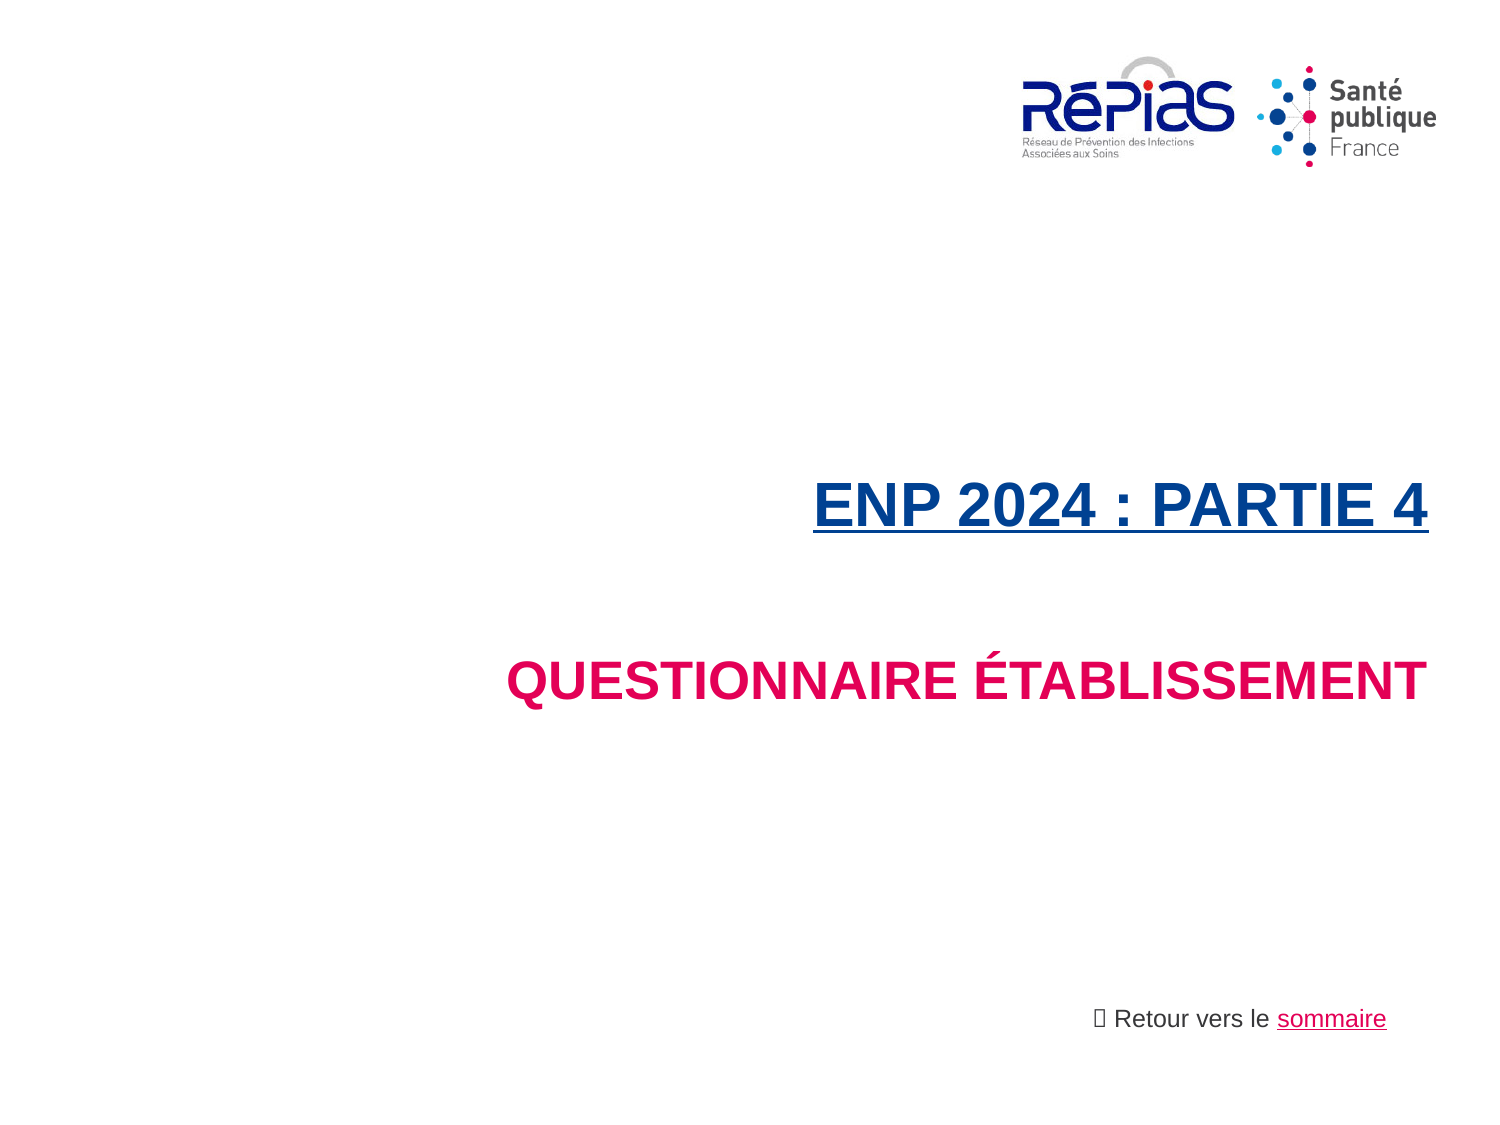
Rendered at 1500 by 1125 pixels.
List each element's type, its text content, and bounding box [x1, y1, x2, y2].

text_box  Retour vers le sommaire [1080, 987, 1435, 1048]
title Questionnaire établissement [76, 562, 1436, 776]
list ENP 2024 : PARTIE 4 [218, 459, 1436, 539]
picture [1257, 66, 1436, 167]
picture [1021, 54, 1235, 159]
